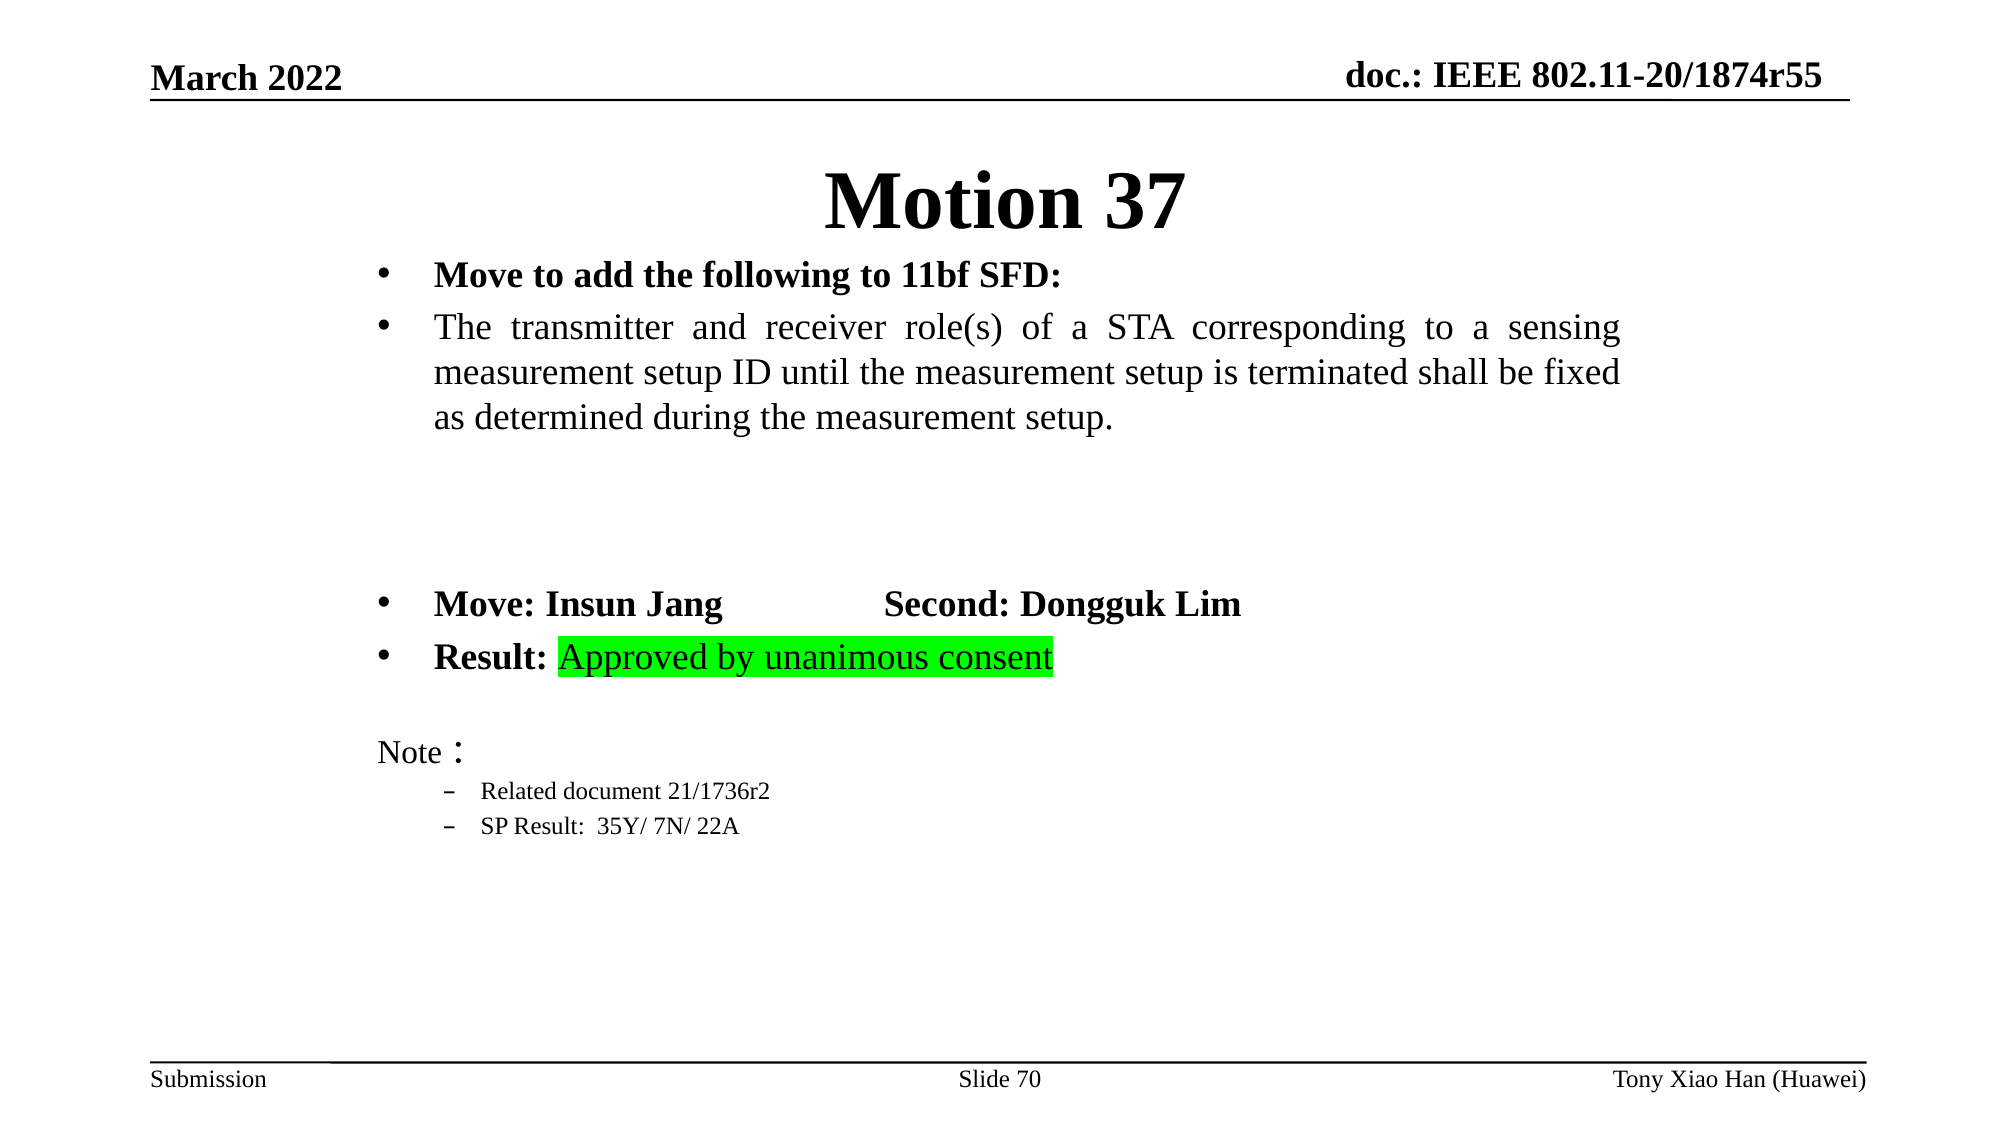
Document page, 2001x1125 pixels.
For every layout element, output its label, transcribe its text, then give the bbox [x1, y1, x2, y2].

text_box Move to add the following to 11bf SFD: The transmitter and receiver role(s) of a STA corresponding to a sensing measurement setup ID until the measurement setup is terminated shall be fixed as determined during the measurement setup. Move: Insun Jang Second: Dongguk Lim Result: Approved by unanimous consent Note： Related document 21/1736r2 SP Result: 35Y/ 7N/ 22A [362, 212, 1638, 900]
text_box Motion 37 [368, 137, 1644, 275]
